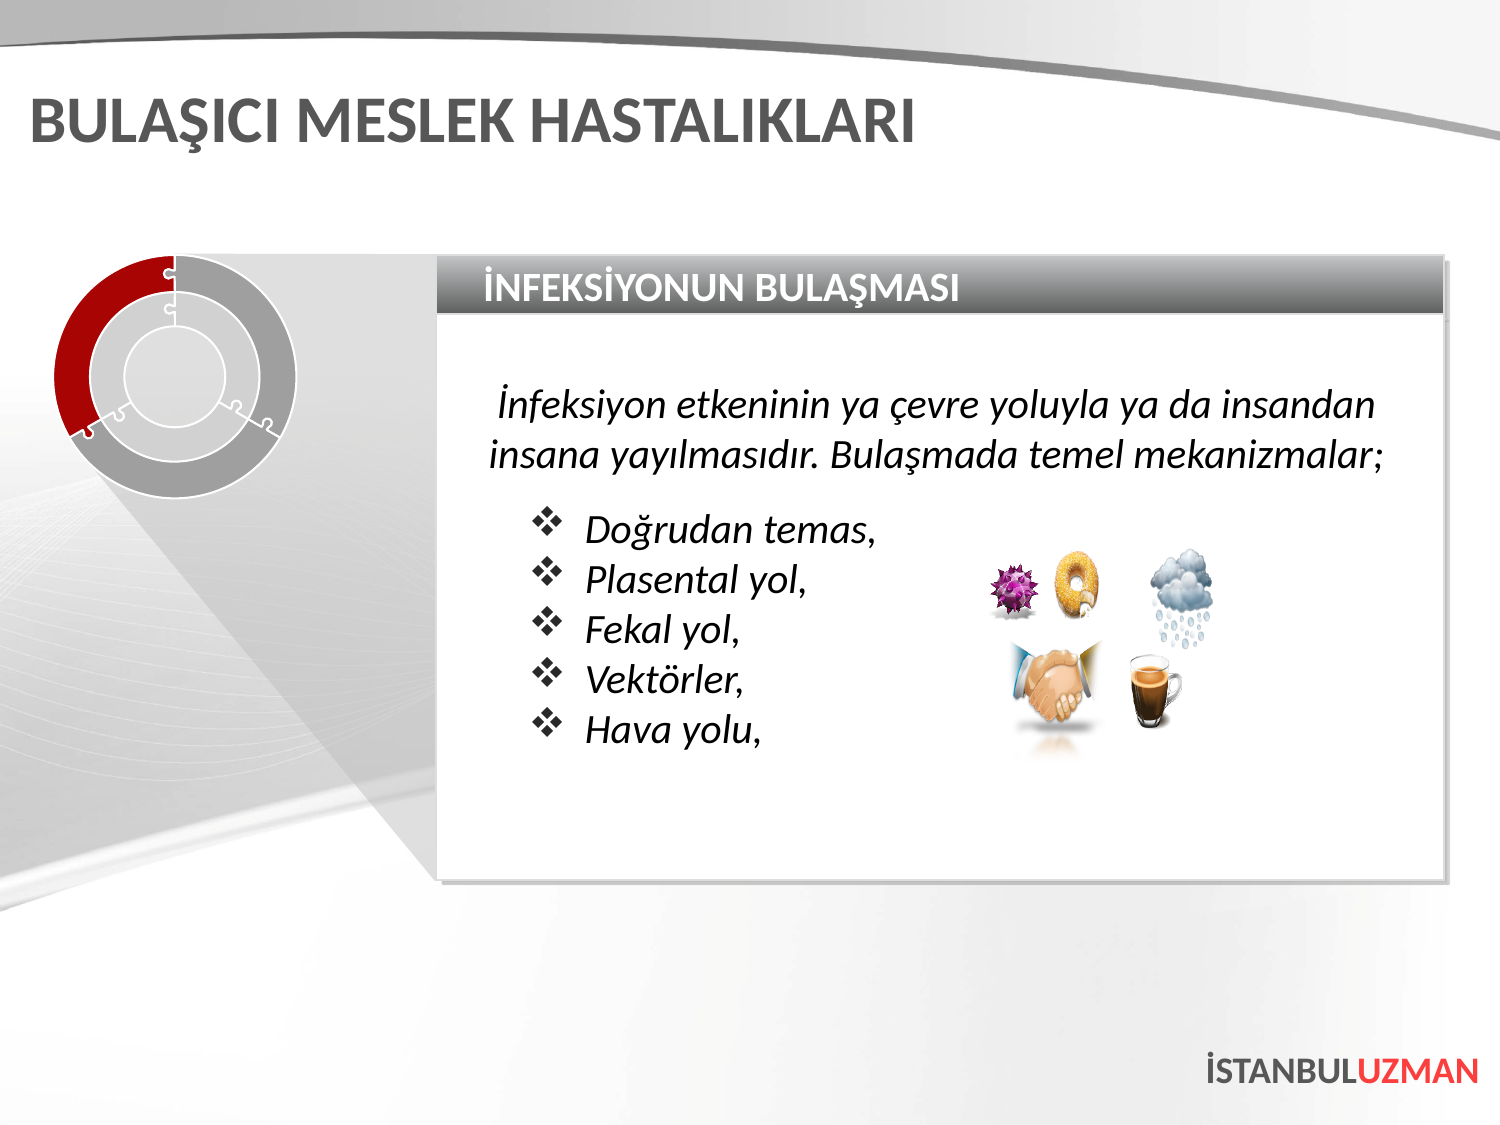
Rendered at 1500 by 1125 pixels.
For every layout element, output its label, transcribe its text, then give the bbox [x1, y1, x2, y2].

picture [0, 0, 1500, 1125]
text_box BULAŞICI MESLEK HASTALIKLARI [29, 67, 1492, 174]
text_box İnfeksiyon etkeninin ya çevre yoluyla ya da insandan insana yayılmasıdır. Bulaşmada temel mekanizmalar; Doğrudan temas, Plasental yol, Fekal yol, Vektörler, Hava yolu, [435, 314, 1444, 881]
text_box [125, 253, 436, 882]
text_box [52, 254, 297, 499]
text_box İNFEKSİYONUN BULAŞMASI [435, 255, 1444, 314]
text_box İSTANBULUZMAN [1133, 1046, 1480, 1125]
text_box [986, 547, 1215, 775]
